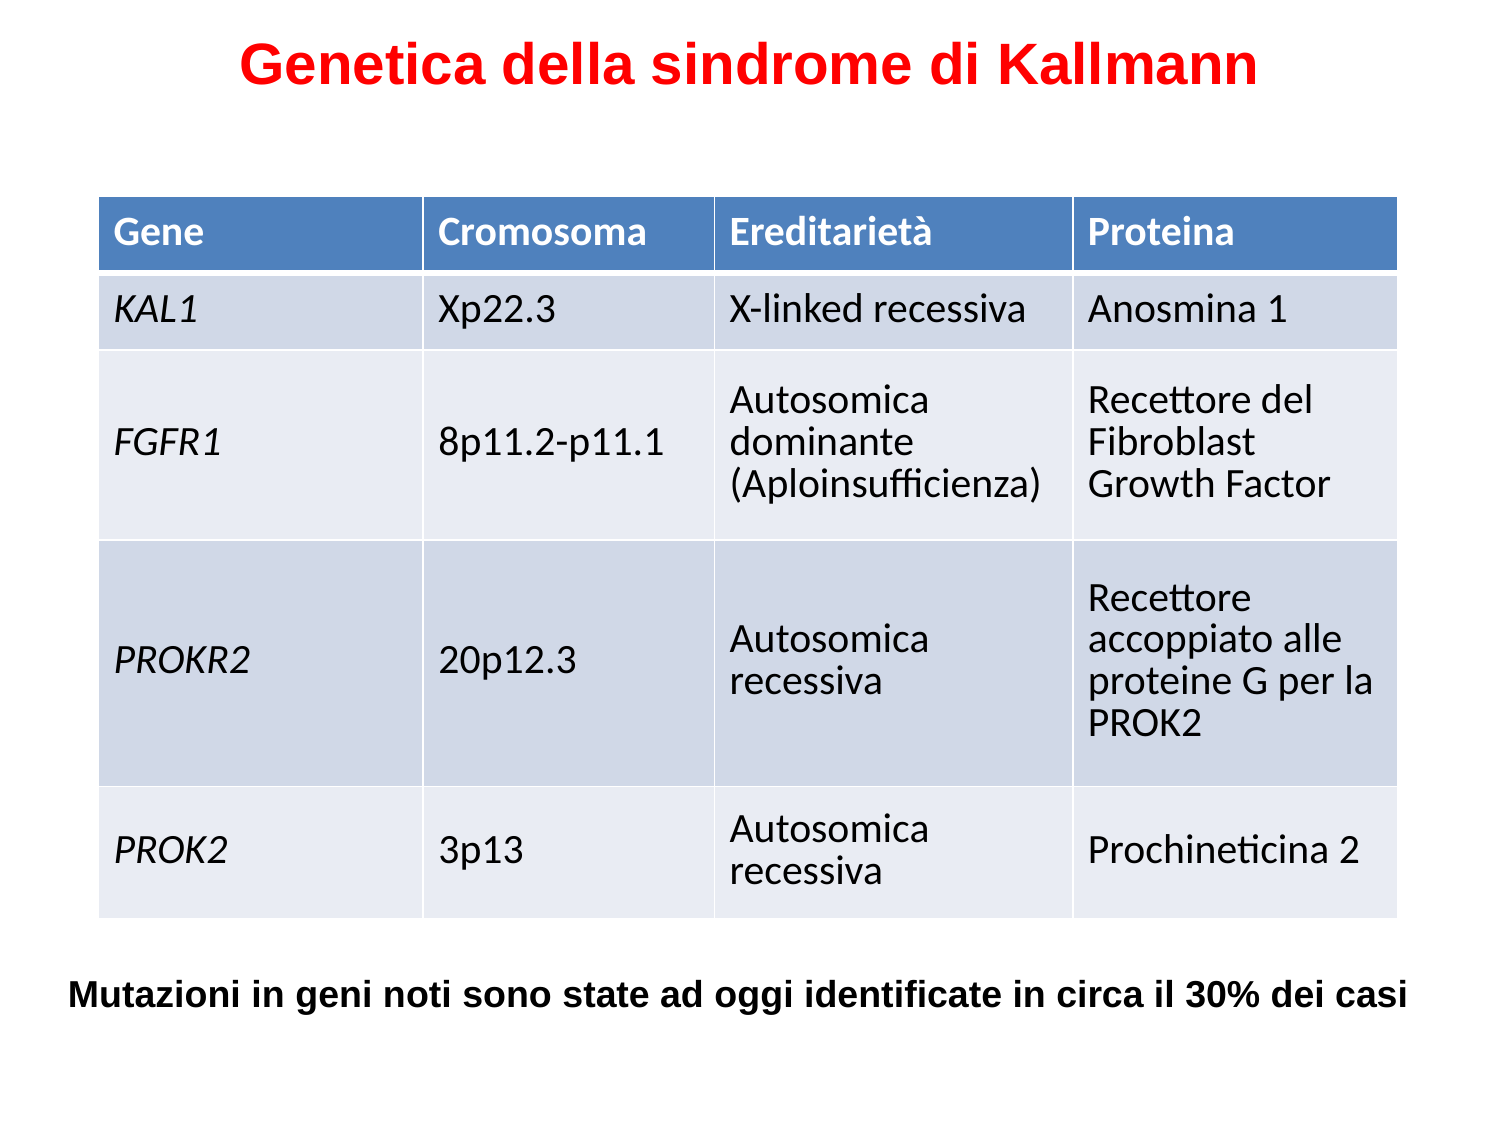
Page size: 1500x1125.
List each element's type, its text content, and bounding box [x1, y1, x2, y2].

table_header Proteina [1074, 197, 1397, 270]
table_cell Anosmina 1 [1074, 276, 1397, 349]
table_header Gene [99, 197, 422, 270]
text_box Mutazioni in geni noti sono state ad oggi identificate in circa il 30% dei casi [53, 962, 1441, 1023]
table_header Cromosoma [424, 197, 714, 270]
table_cell Recettore del Fibroblast Growth Factor [1074, 351, 1397, 539]
table_cell Xp22.3 [424, 276, 714, 349]
table_header Ereditarietà [715, 197, 1072, 270]
table_cell Prochineticina 2 [1074, 787, 1397, 918]
table_cell Autosomica dominante (Aploinsufficienza) [715, 351, 1072, 539]
table_cell PROK2 [99, 787, 422, 918]
table_cell FGFR1 [99, 351, 422, 539]
table_cell Autosomica recessiva [715, 787, 1072, 918]
table_cell X-linked recessiva [715, 276, 1072, 349]
table_cell PROKR2 [99, 541, 422, 786]
table_cell Recettore accoppiato alle proteine G per la PROK2 [1074, 541, 1397, 786]
table_cell 8p11.2-p11.1 [424, 351, 714, 539]
table_cell Autosomica recessiva [715, 541, 1072, 786]
text_box Genetica della sindrome di Kallmann [112, 19, 1388, 173]
table_cell 3p13 [424, 787, 714, 918]
table_cell 20p12.3 [424, 541, 714, 786]
table_cell KAL1 [99, 276, 422, 349]
